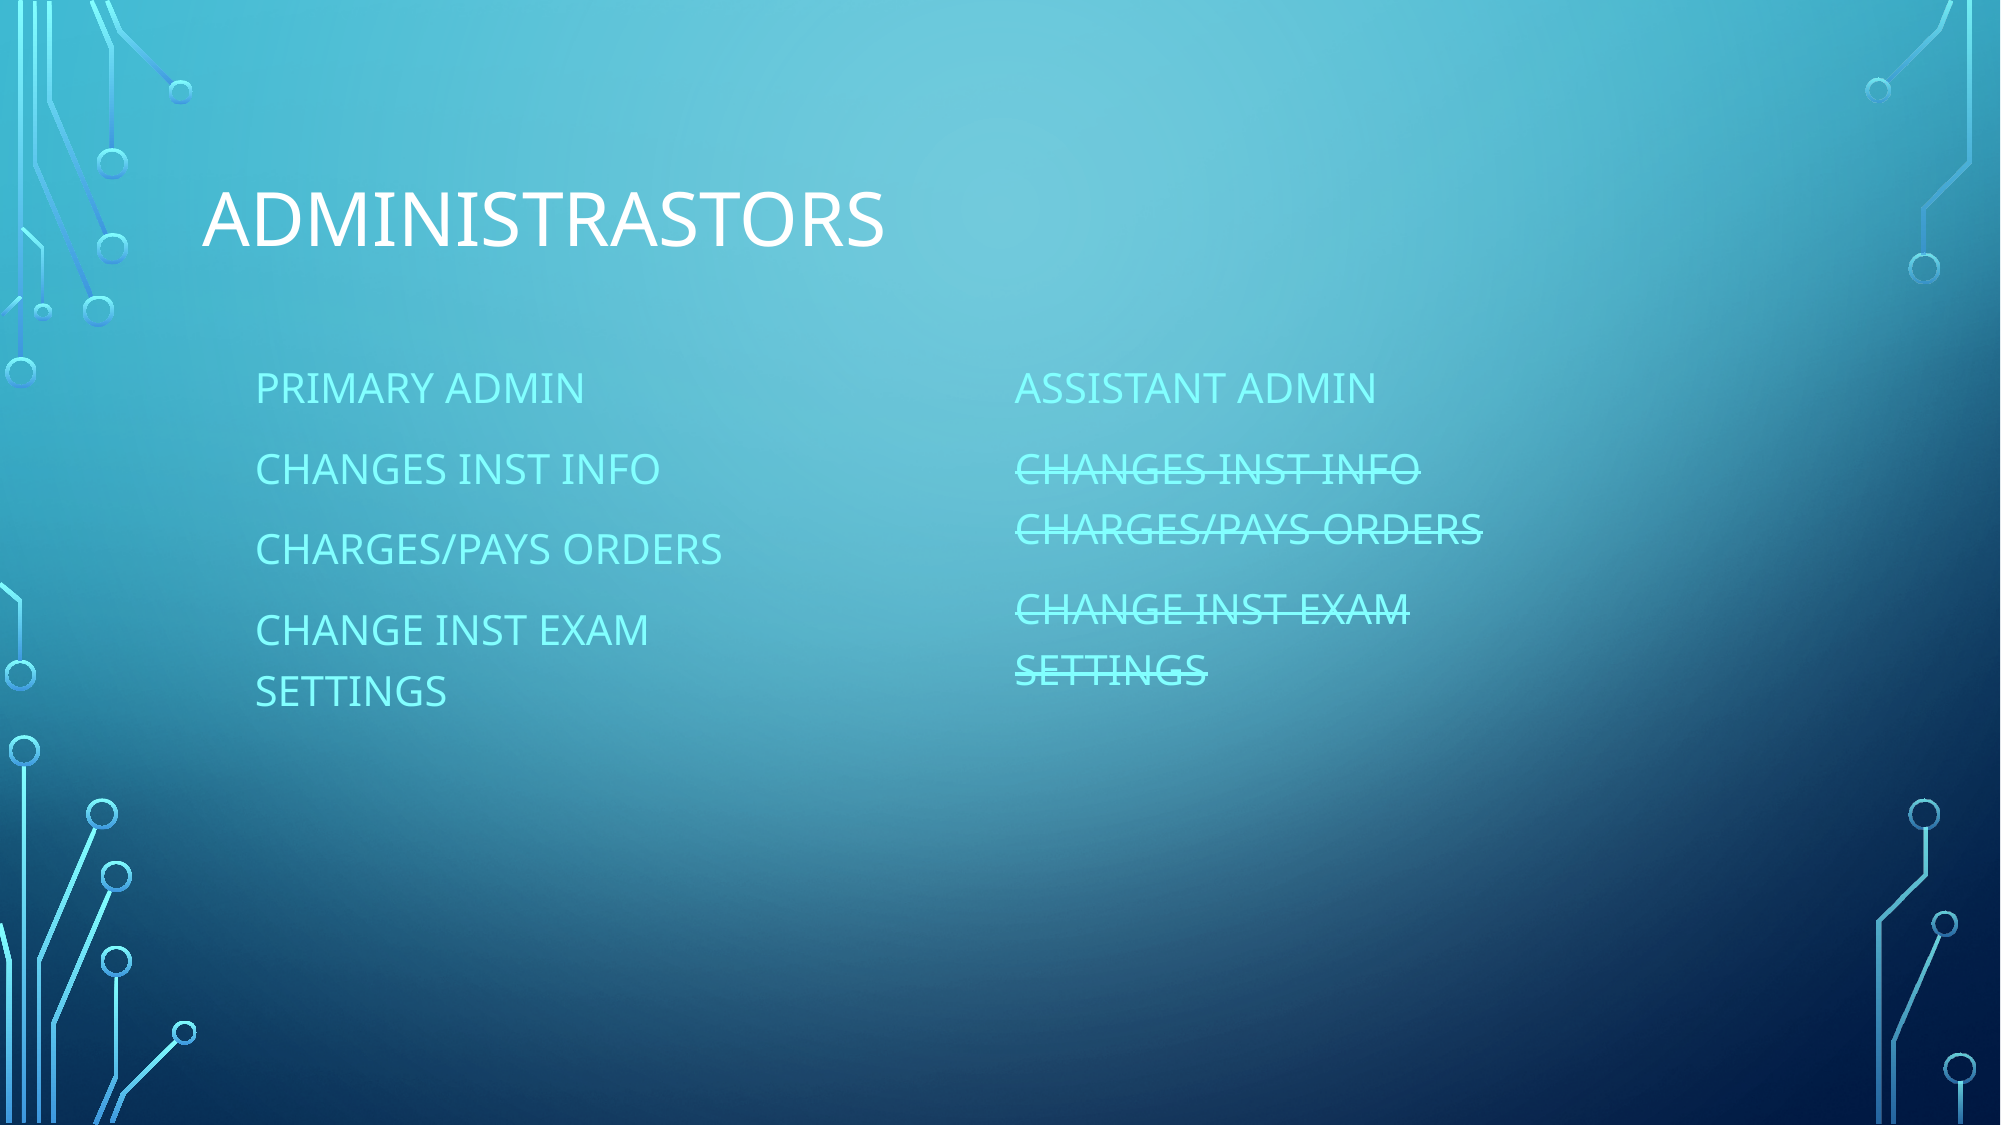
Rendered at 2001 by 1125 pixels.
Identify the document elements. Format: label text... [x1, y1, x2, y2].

title ADMINISTRASTORS [187, 101, 1813, 344]
text_box ASSISTANT ADMIN CHANGES INST INFO CHARGES/PAYS ORDERS CHANGE INST EXAM SETTINGS [999, 343, 1613, 860]
text_box PRIMARY ADMIN CHANGES INST INFO CHARGES/PAYS ORDERS CHANGE INST EXAM SETTINGS [239, 343, 853, 744]
